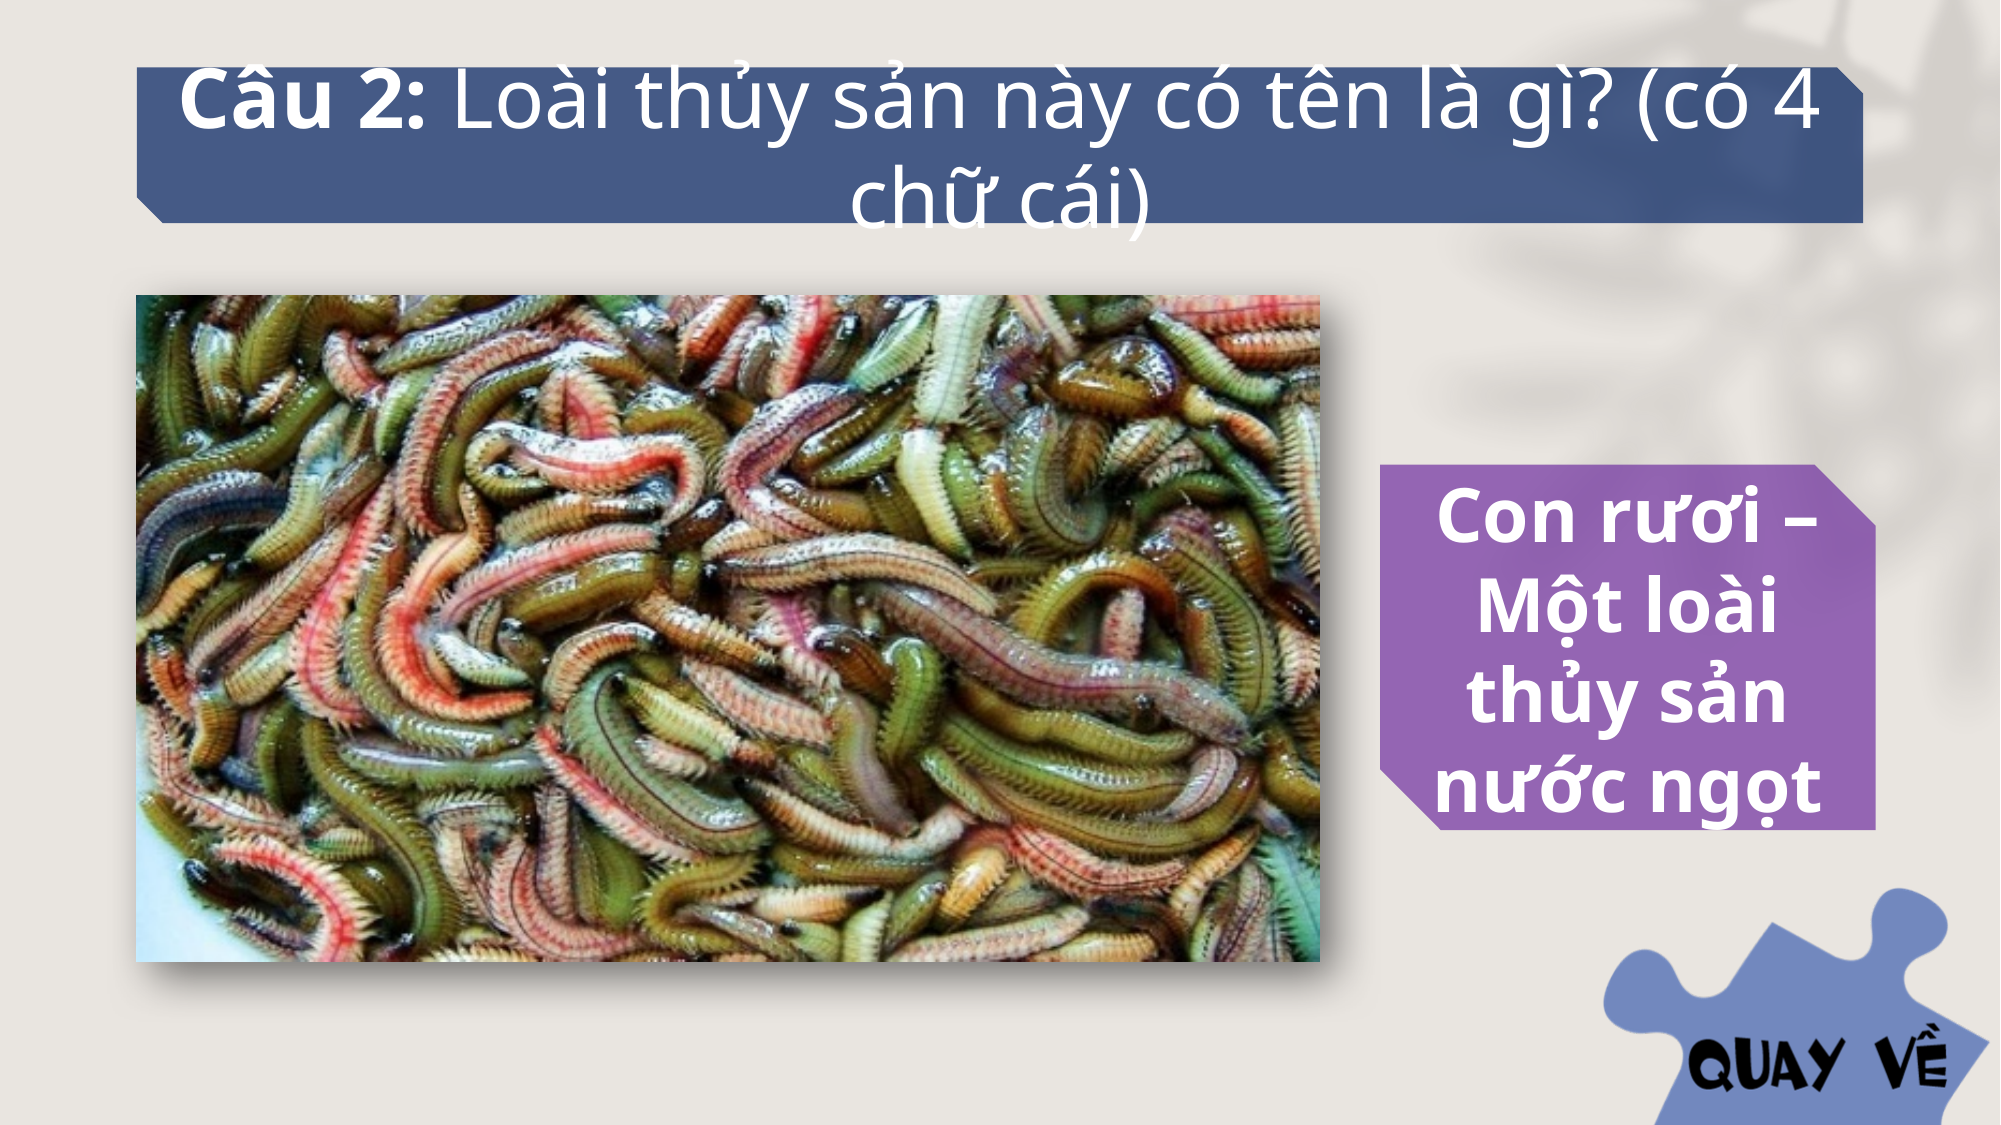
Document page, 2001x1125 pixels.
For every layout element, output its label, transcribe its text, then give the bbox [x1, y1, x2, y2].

picture [136, 295, 1320, 962]
picture [1599, 883, 1994, 1125]
text_box Con rươi – Một loài thủy sản nước ngọt [1378, 463, 1877, 832]
text_box Câu 2: Loài thủy sản này có tên là gì? (có 4 chữ cái) [135, 66, 1865, 225]
